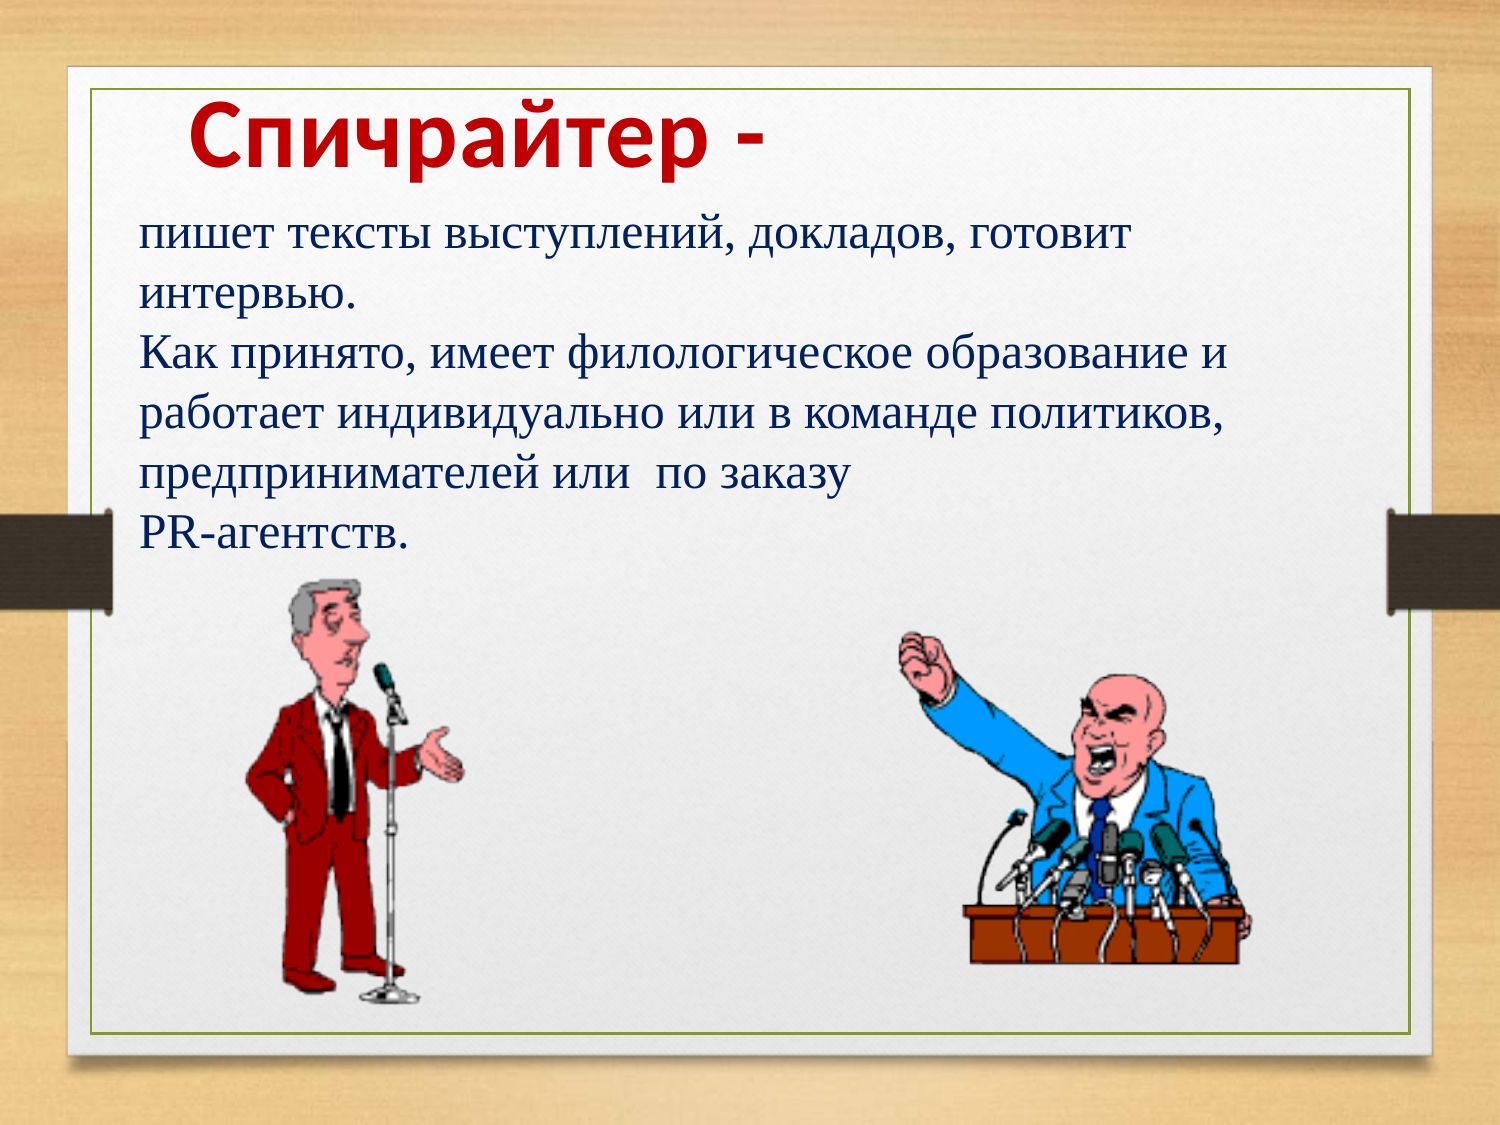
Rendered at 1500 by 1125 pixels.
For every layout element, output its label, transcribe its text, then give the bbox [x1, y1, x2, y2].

text_box Спичрайтер - [174, 60, 782, 190]
picture [0, 0, 1500, 1125]
text_box пишет тексты выступлений, докладов, готовит интервью. Как принято, имеет филологическое образование и работает индивидуально или в команде политиков, предпринимателей или по заказу PR-агентств. [123, 190, 1365, 566]
